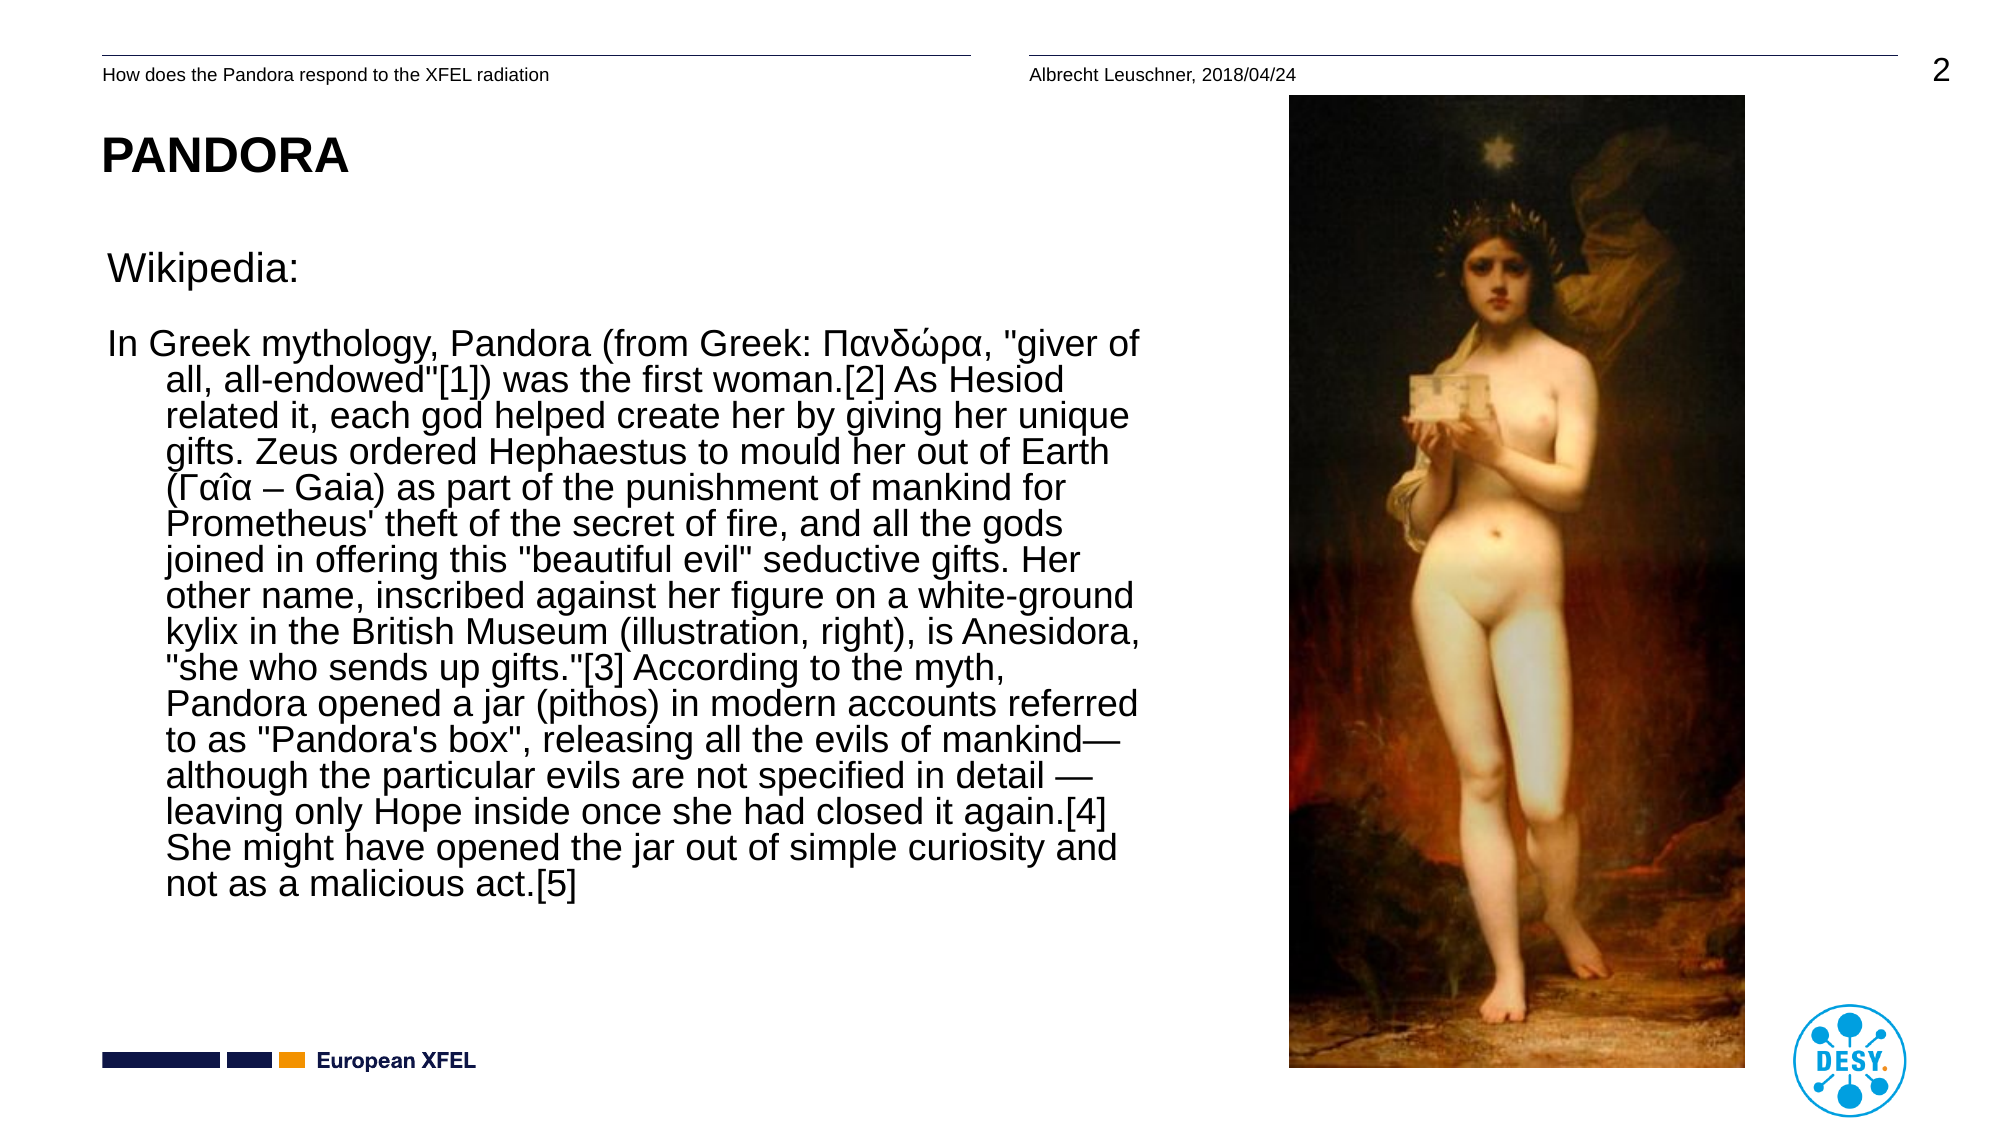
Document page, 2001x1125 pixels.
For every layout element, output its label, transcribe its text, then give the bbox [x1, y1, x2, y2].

picture [1790, 1001, 1909, 1120]
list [1289, 95, 1745, 1068]
title PANDORA [101, 118, 1046, 183]
list Wikipedia: In Greek mythology, Pandora (from Greek: Πανδώρα, "giver of all, all-endowed"[1]) was the first woman.[2] As Hesiod related it, each god helped create her by giving her unique gifts. Zeus ordered Hephaestus to mould her out of Earth (Γαîα – Gaia) as part of the punishment of mankind for Prometheus' theft of the secret of fire, and all the gods joined in offering this "beautiful evil" seductive gifts. Her other name, inscribed against her figure on a white-ground kylix in the British Museum (illustration, right), is Anesidora, "she who sends up gifts."[3] According to the myth, Pandora opened a jar (pithos) in modern accounts referred to as "Pandora's box", releasing all the evils of mankind— although the particular evils are not specified in detail — leaving only Hope inside once she had closed it again.[4] She might have opened the jar out of simple curiosity and not as a malicious act.[5] [107, 250, 1147, 983]
